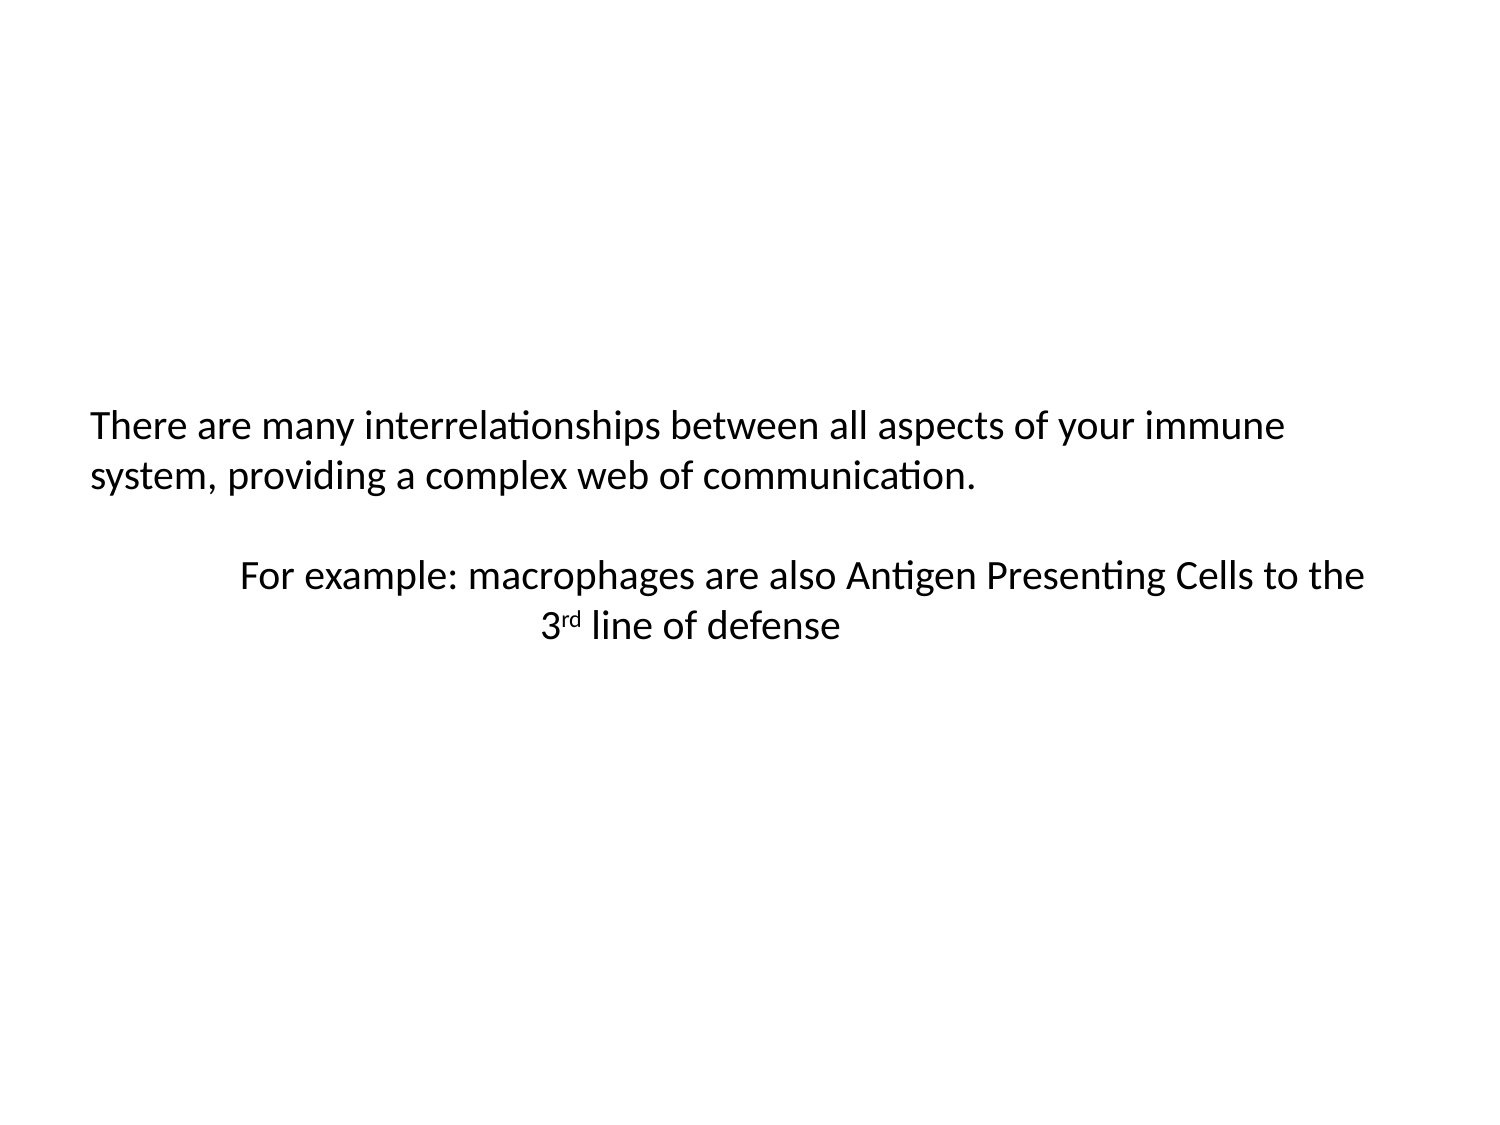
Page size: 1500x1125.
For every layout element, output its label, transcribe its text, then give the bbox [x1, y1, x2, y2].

title There are many interrelationships between all aspects of your immune system, providing a complex web of communication. For example: macrophages are also Antigen Presenting Cells to the 3rd line of defense [75, 45, 1425, 1000]
